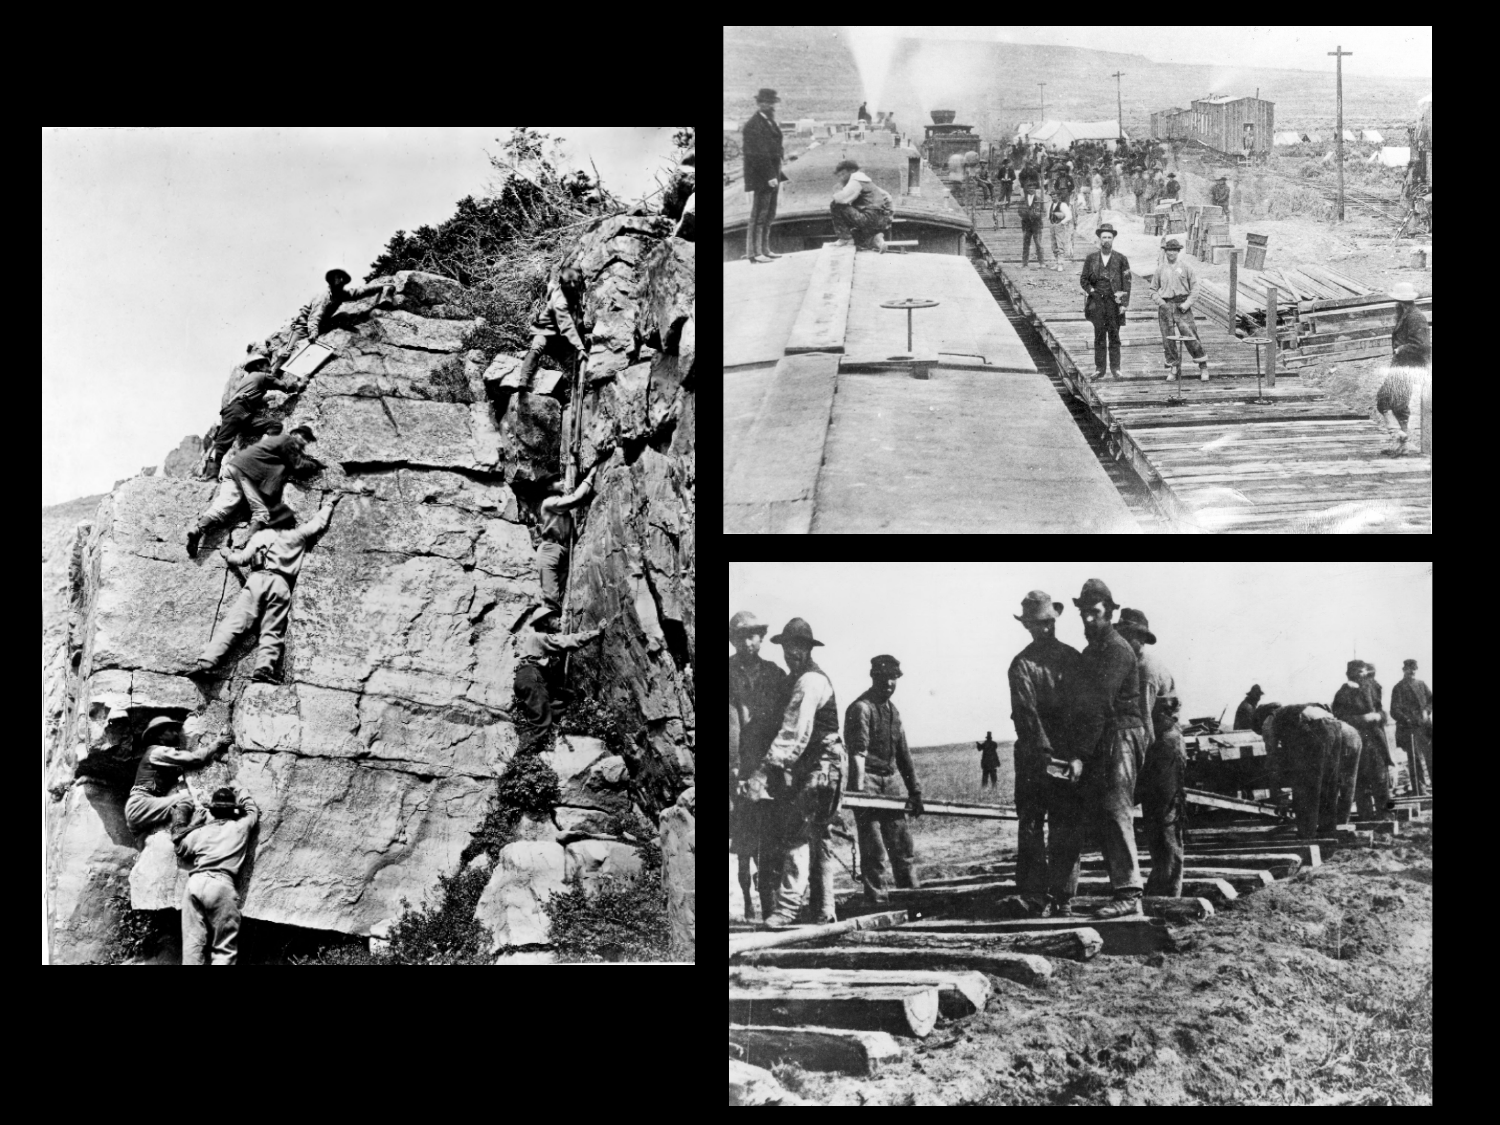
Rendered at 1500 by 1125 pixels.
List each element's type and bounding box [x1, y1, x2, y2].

picture [723, 562, 1433, 1107]
picture [38, 127, 698, 965]
picture [723, 26, 1433, 535]
